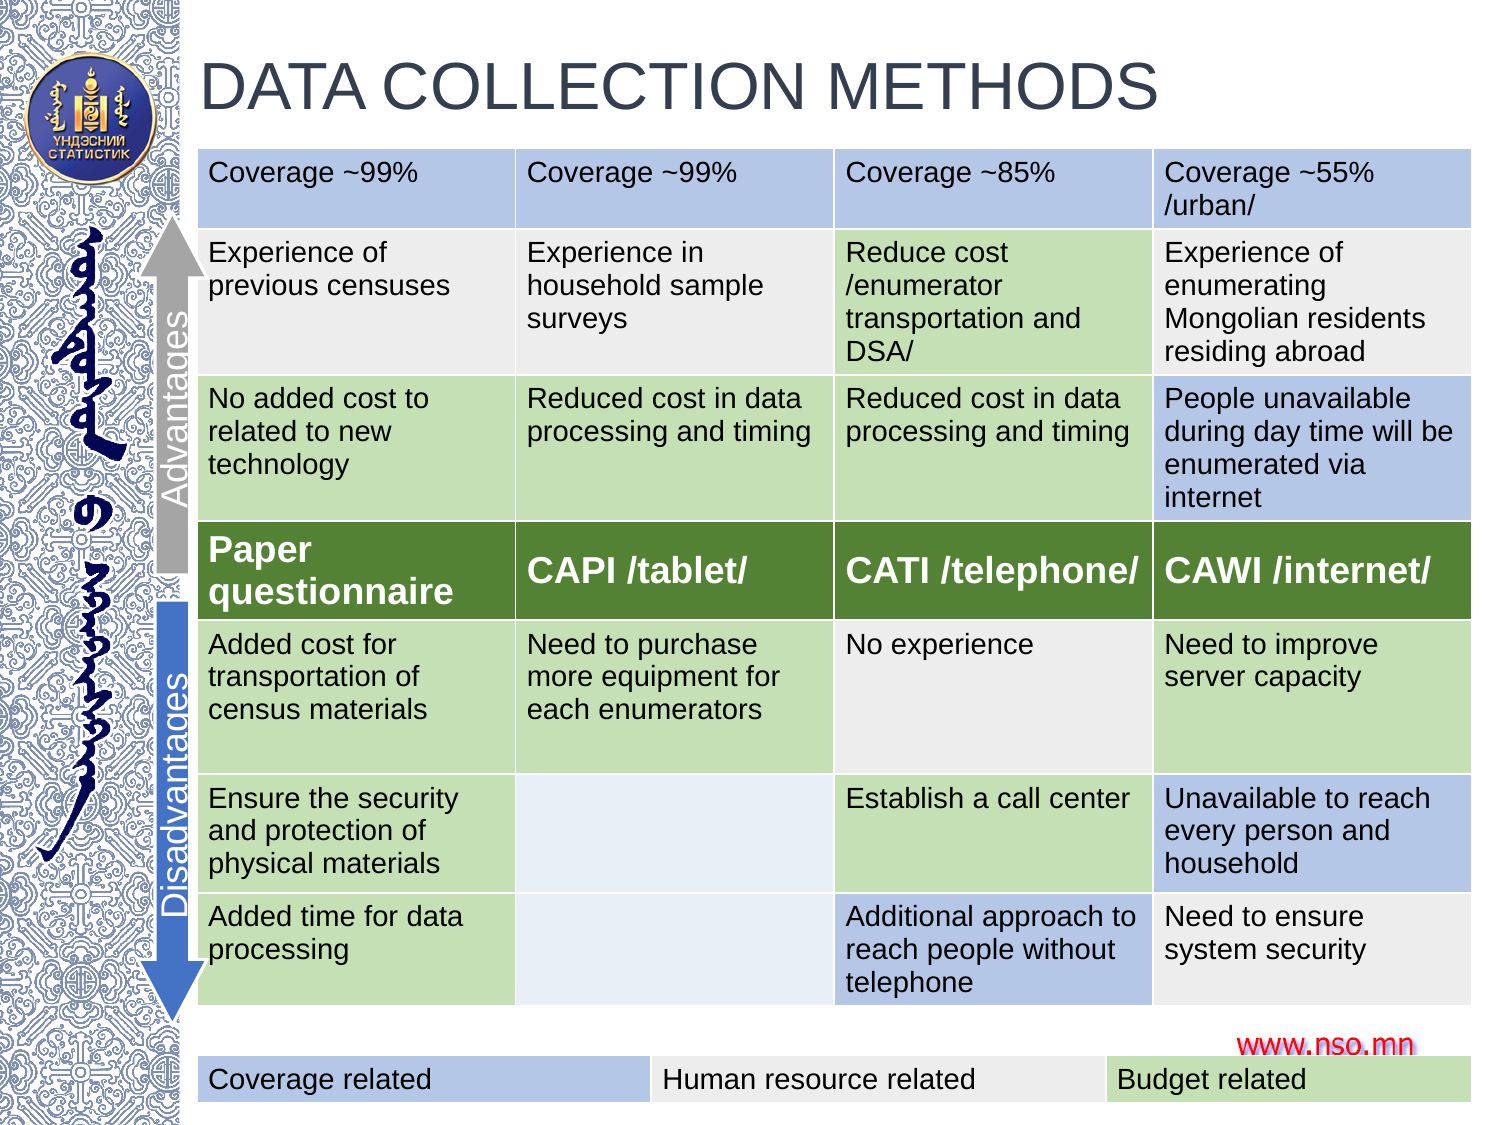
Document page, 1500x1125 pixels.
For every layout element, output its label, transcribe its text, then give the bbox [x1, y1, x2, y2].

table_cell No experience [835, 621, 1152, 773]
table_cell Establish a call center [835, 775, 1152, 892]
table_cell Additional approach to reach people without telephone [835, 894, 1152, 1005]
picture [0, 0, 1500, 1125]
table_cell CAWI /internet/ [1154, 522, 1471, 619]
table_cell CAPI /tablet/ [516, 522, 833, 619]
table_cell Need to ensure system security [1154, 894, 1471, 1005]
table_header Coverage ~85% [835, 149, 1152, 228]
table_cell People unavailable during day time will be enumerated via internet [1154, 376, 1471, 520]
table_cell [516, 775, 833, 892]
table_cell Unavailable to reach every person and household [1154, 775, 1471, 892]
table_header Budget related [1107, 1056, 1471, 1102]
table_cell Reduce cost /enumerator transportation and DSA/ [835, 230, 1152, 374]
text_box Disadvantages [135, 598, 210, 1029]
table_cell Reduced cost in data processing and timing [835, 376, 1152, 520]
table_cell Need to improve server capacity [1154, 621, 1471, 773]
table_cell Reduced cost in data processing and timing [516, 376, 833, 520]
title DATA COLLECTION METHODS [184, 27, 1425, 148]
table_cell [516, 894, 833, 1005]
text_box Advantages [135, 209, 210, 577]
table_cell Experience in household sample surveys [516, 230, 833, 374]
table_cell CATI /telephone/ [835, 522, 1152, 619]
table_cell No added cost to related to new technology [198, 376, 515, 520]
table_header Coverage related [198, 1056, 650, 1102]
table_cell Ensure the security and protection of physical materials [198, 775, 515, 892]
table_cell Need to purchase more equipment for each enumerators [516, 621, 833, 773]
table_header Coverage ~99% [516, 149, 833, 228]
table_header Coverage ~55% /urban/ [1154, 149, 1471, 228]
table_cell Experience of previous censuses [198, 230, 515, 374]
table_cell Experience of enumerating Mongolian residents residing abroad [1154, 230, 1471, 374]
table_cell Added time for data processing [198, 894, 515, 1005]
table_cell Added cost for transportation of census materials [198, 621, 515, 773]
table_header Human resource related [652, 1056, 1105, 1102]
table_header Coverage ~99% [198, 149, 515, 228]
table_cell Paper questionnaire [198, 522, 515, 619]
